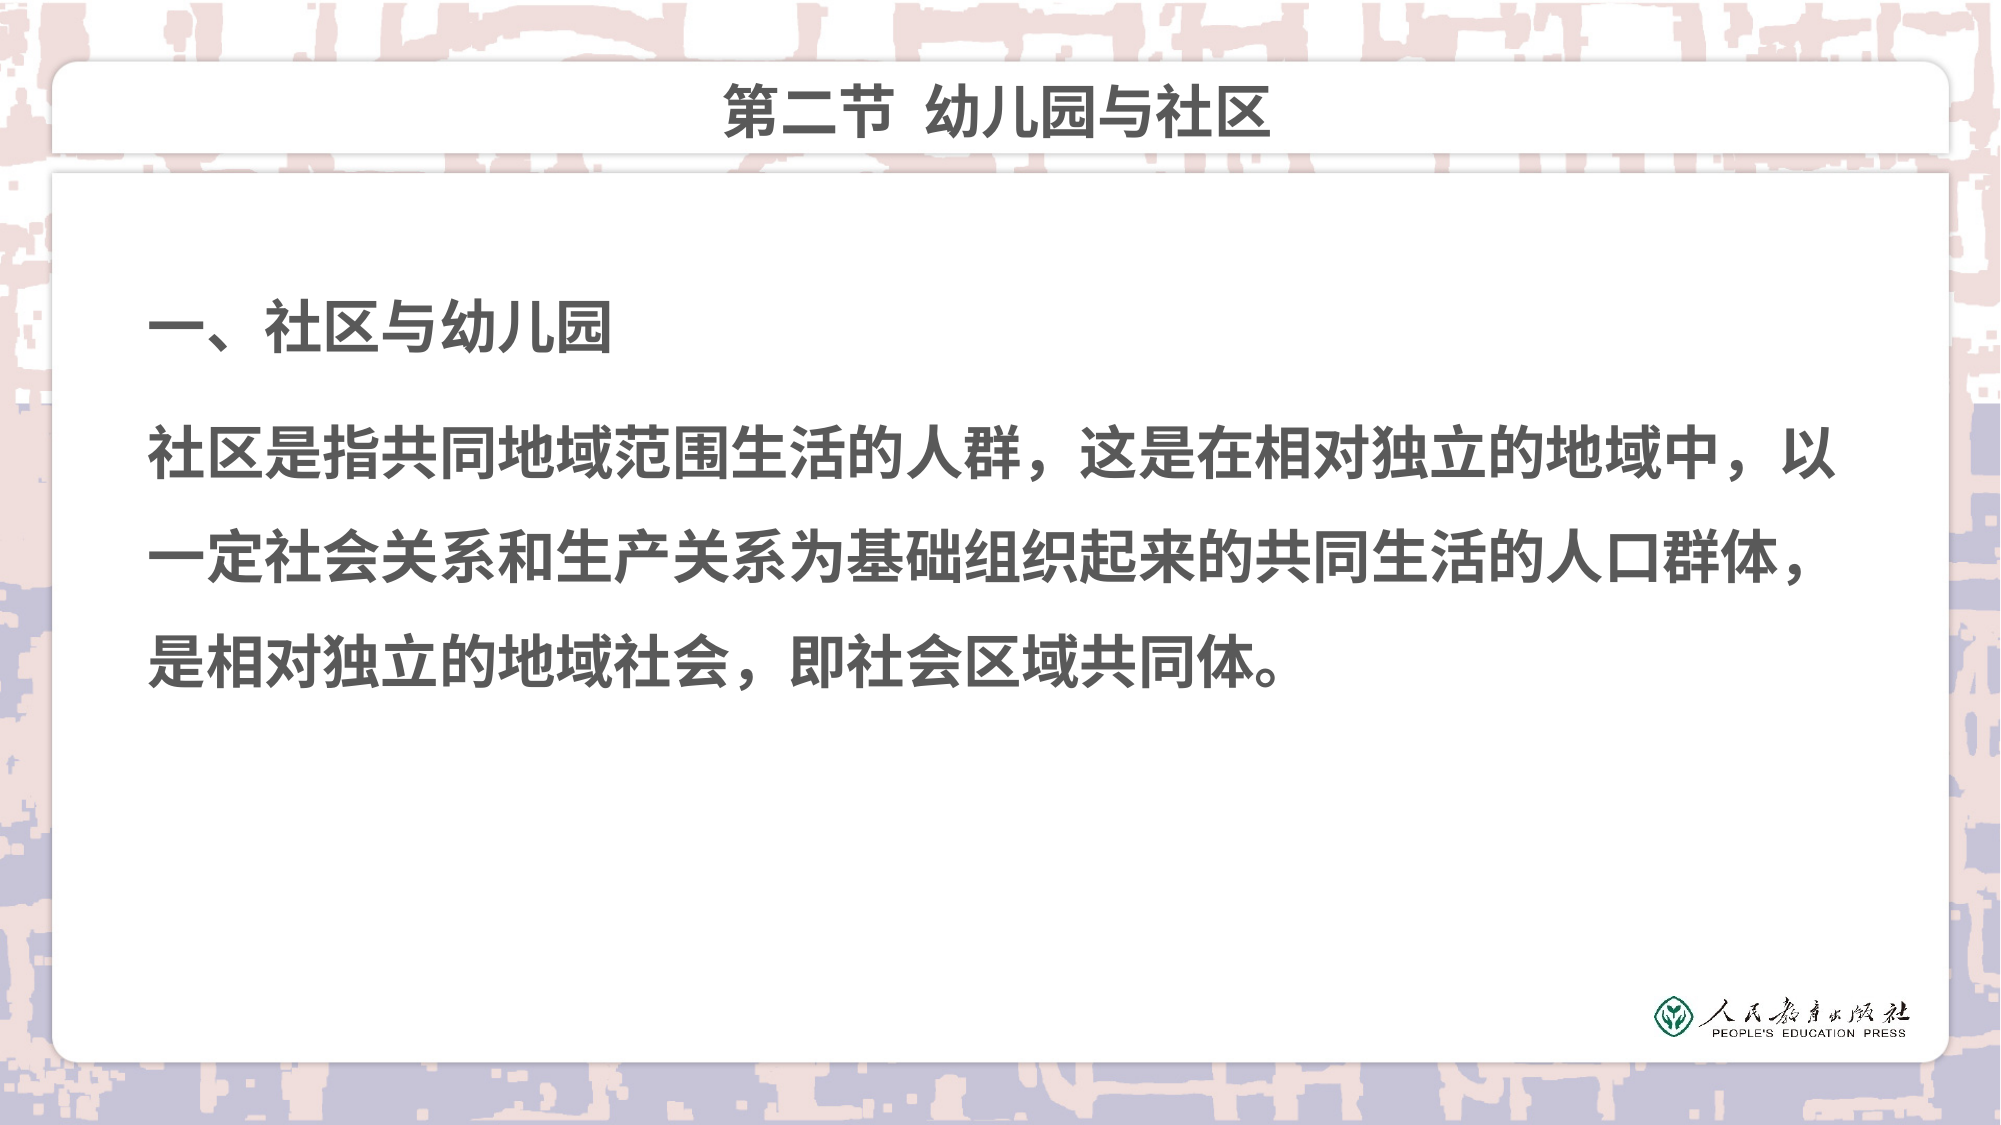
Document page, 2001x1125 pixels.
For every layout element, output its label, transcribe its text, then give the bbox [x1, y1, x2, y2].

list 一、社区与幼儿园 社区是指共同地域范围生活的人群，这是在相对独立的地域中，以一定社会关系和生产关系为基础组织起来的共同生活的人口群体，是相对独立的地域社会，即社会区域共同体。 [132, 247, 1858, 962]
picture [0, 0, 2001, 1125]
title 第二节 幼儿园与社区 [50, 66, 1945, 162]
